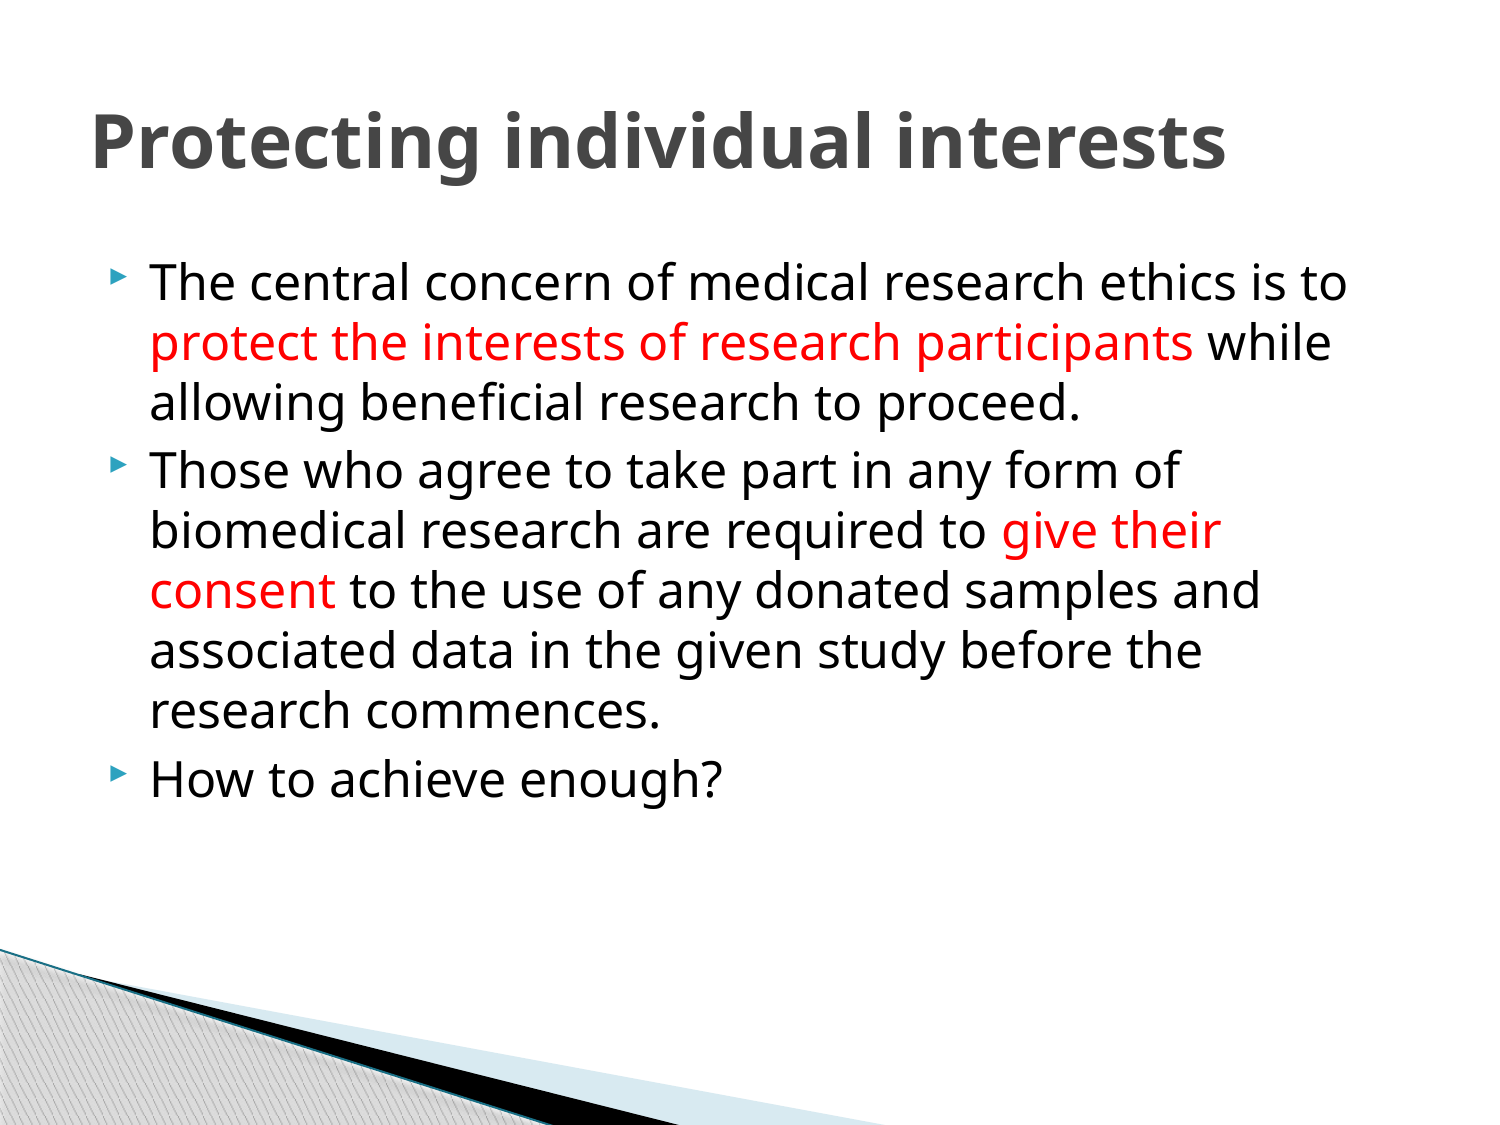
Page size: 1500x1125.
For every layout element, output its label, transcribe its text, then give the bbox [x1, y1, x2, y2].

title Protecting individual interests [75, 45, 1425, 233]
list The central concern of medical research ethics is to protect the interests of research participants while allowing beneficial research to proceed. Those who agree to take part in any form of biomedical research are required to give their consent to the use of any donated samples and associated data in the given study before the research commences. How to achieve enough? [75, 243, 1425, 986]
